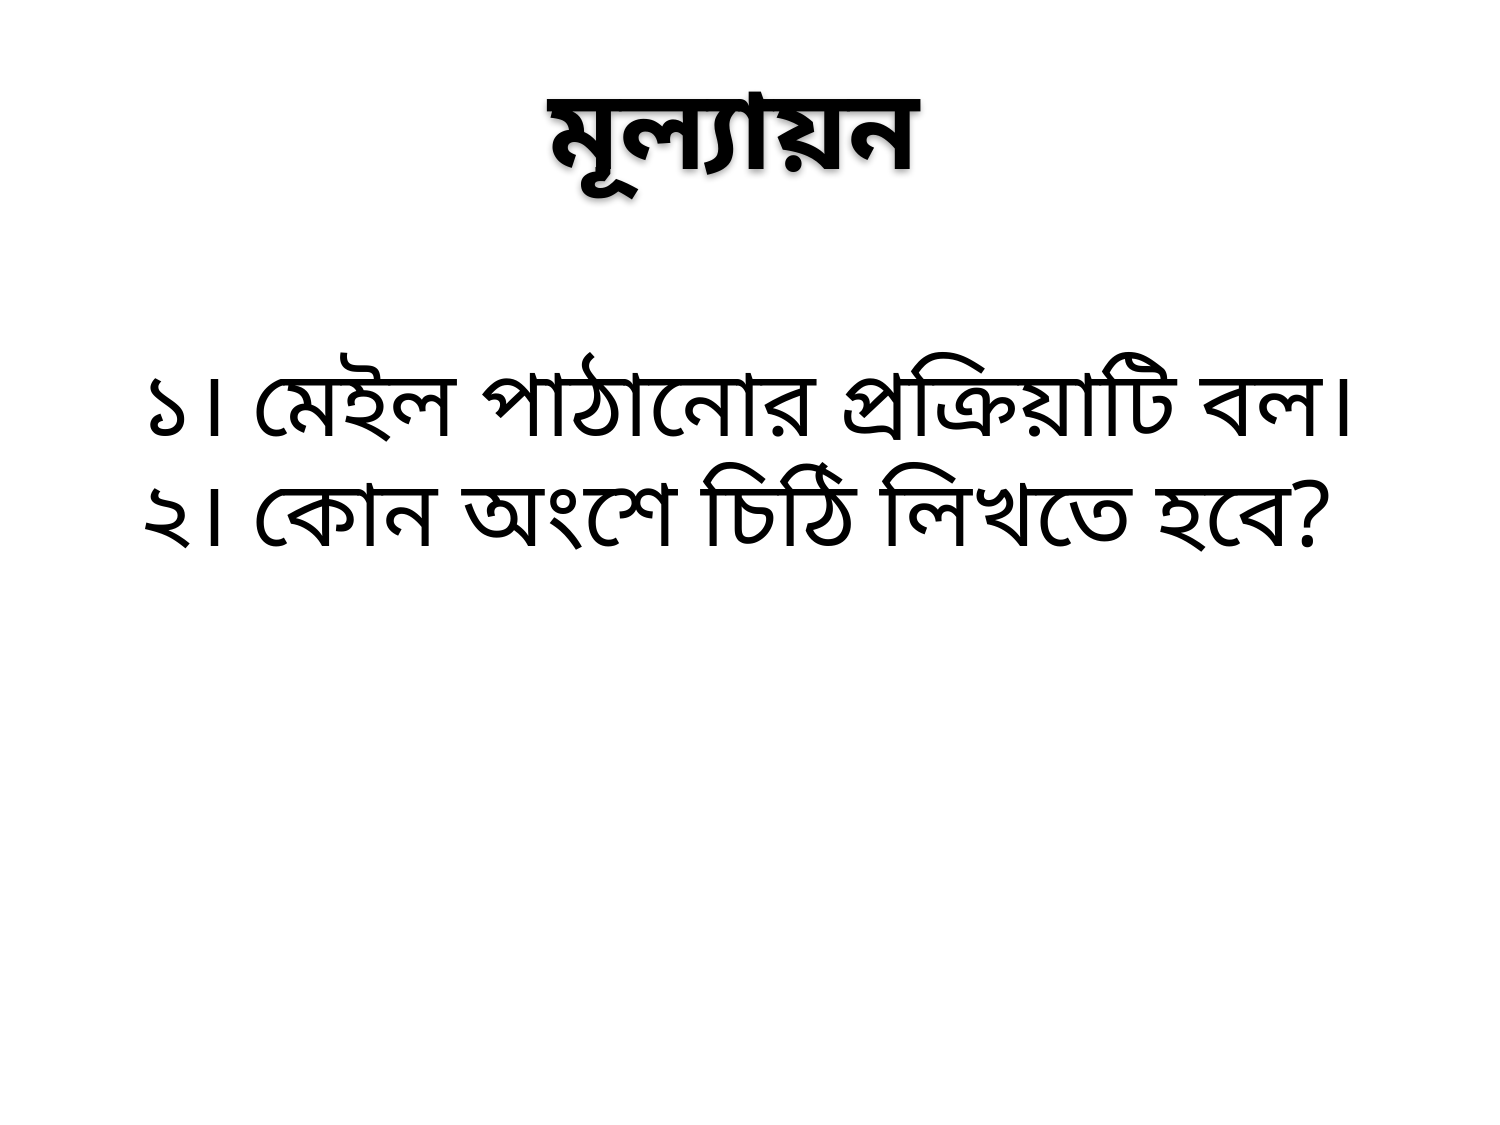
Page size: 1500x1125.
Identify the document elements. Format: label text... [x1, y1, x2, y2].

text_box ১। মেইল পাঠানোর প্রক্রিয়াটি বল। ২। কোন অংশে চিঠি লিখতে হবে? [124, 337, 1463, 573]
text_box মূল্যায়ন [471, 49, 997, 200]
